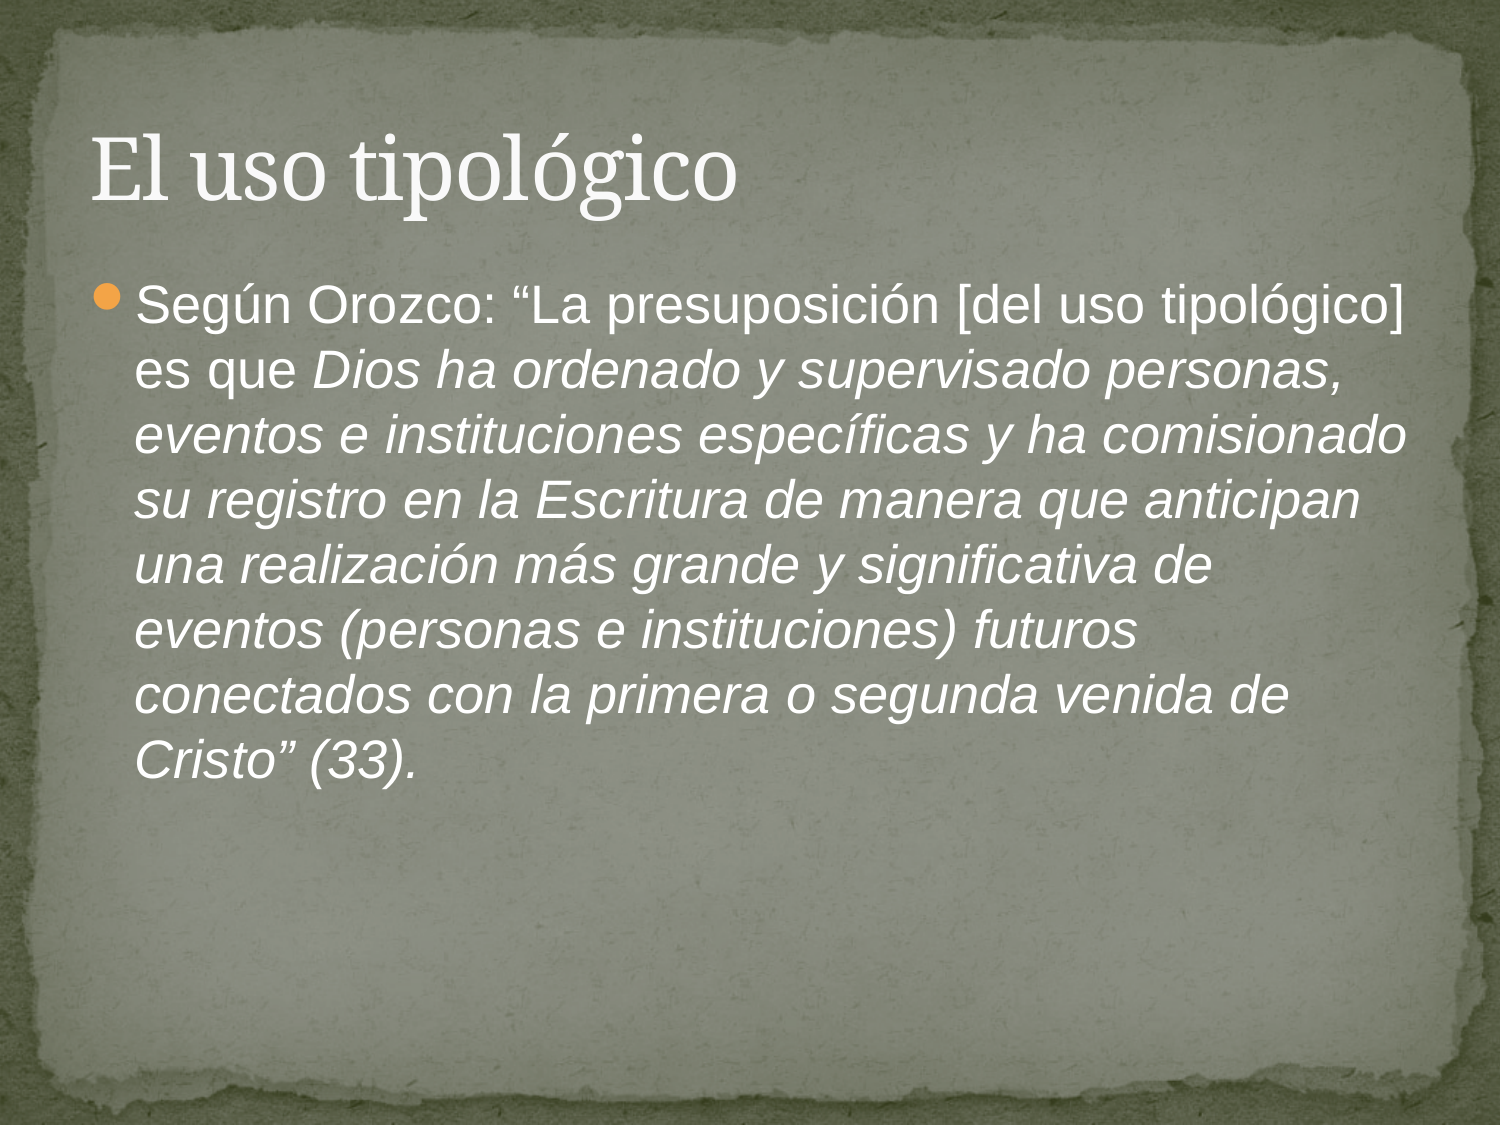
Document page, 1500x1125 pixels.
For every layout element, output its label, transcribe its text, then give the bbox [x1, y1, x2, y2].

list Según Orozco: “La presuposición [del uso tipológico] es que Dios ha ordenado y supervisado personas, eventos e instituciones específicas y ha comisionado su registro en la Escritura de manera que anticipan una realización más grande y significativa de eventos (personas e instituciones) futuros conectados con la primera o segunda venida de Cristo” (33). [75, 262, 1425, 1025]
title El uso tipológico [74, 24, 1425, 225]
